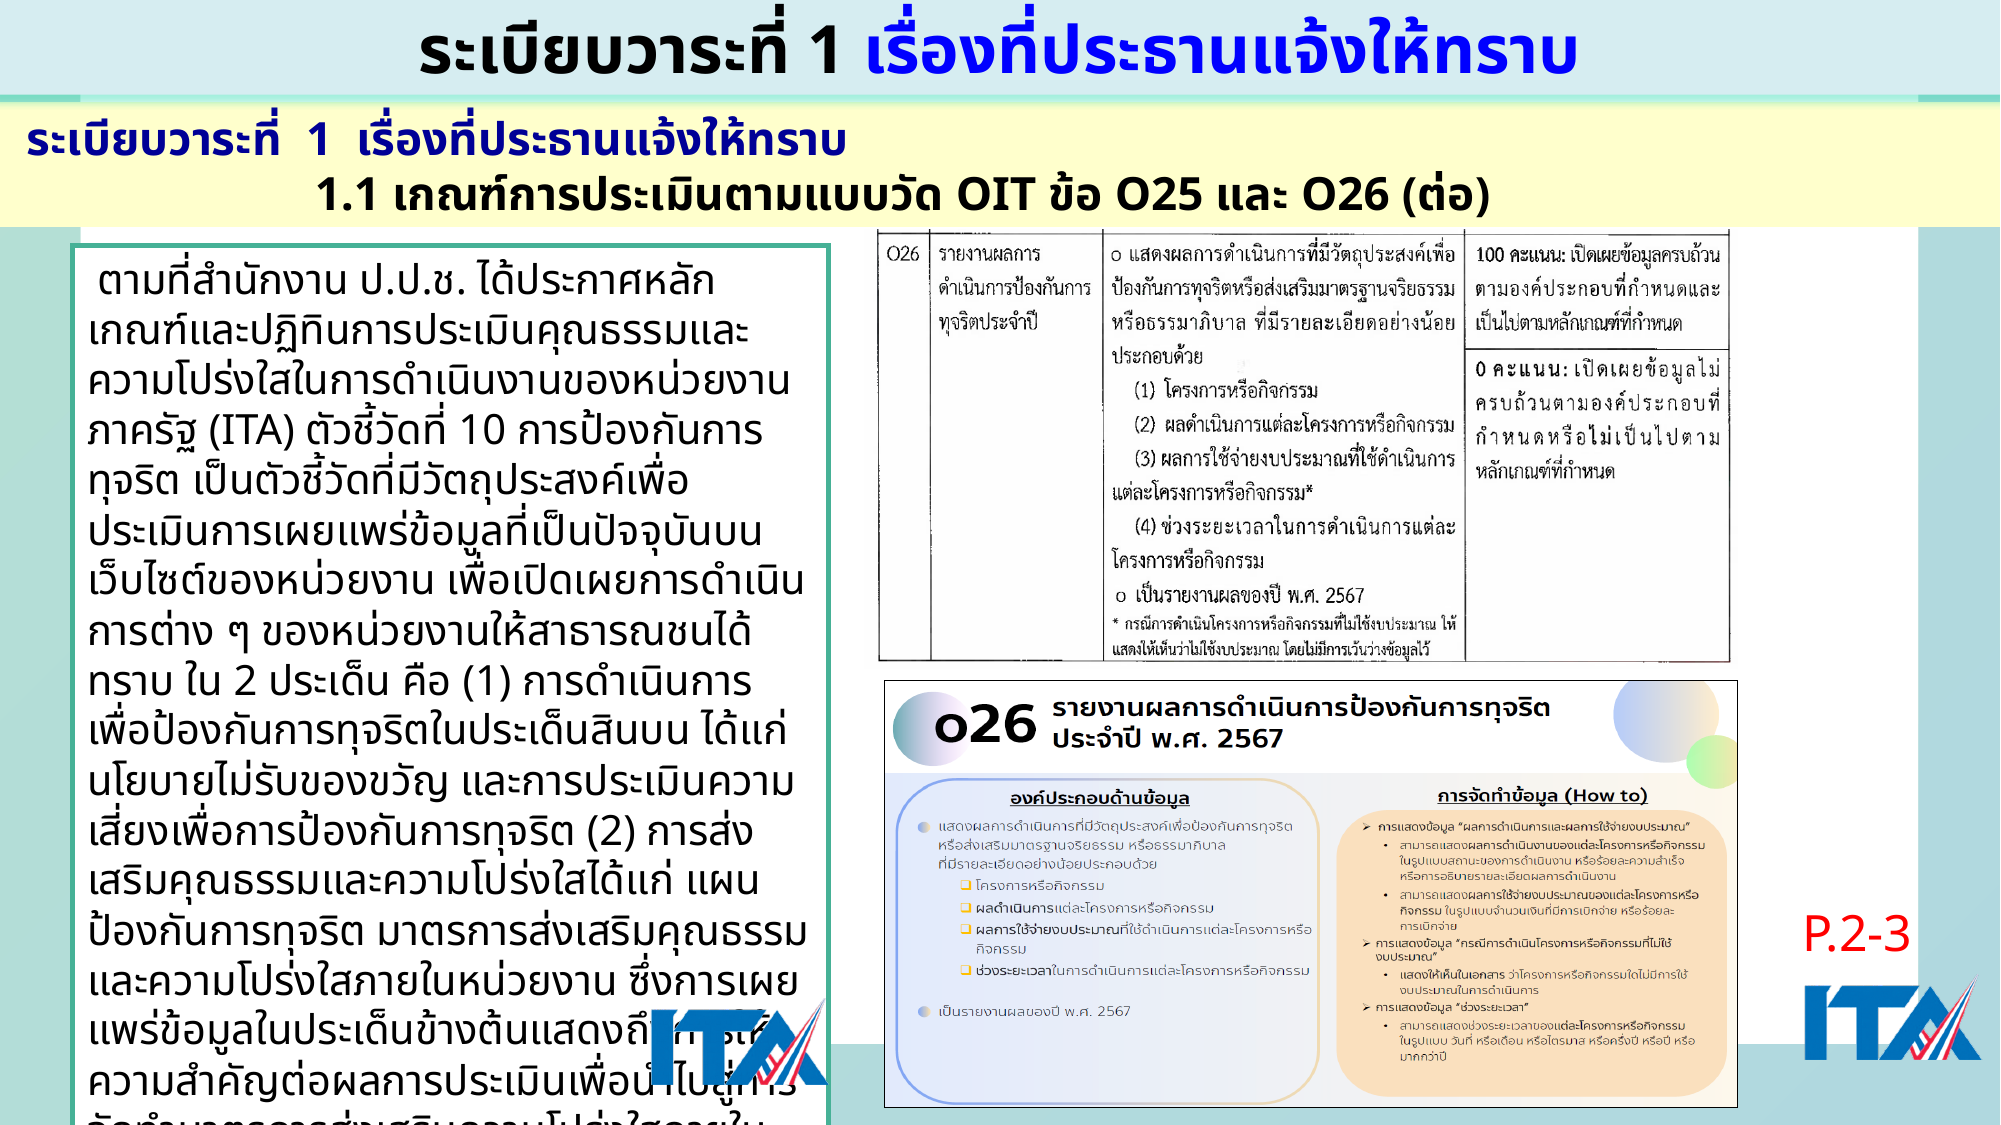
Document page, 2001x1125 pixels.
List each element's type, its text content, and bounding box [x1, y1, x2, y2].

text_box ระเบียบวาระที่ 1 เรื่องที่ประธานแจ้งให้ทราบ 1.1 เกณฑ์การประเมินตามแบบวัด OIT ข้อ O25 และ O26 (ต่อ) [0, 106, 2000, 227]
text_box ตามที่สำนักงาน ป.ป.ช. ได้ประกาศหลักเกณฑ์และปฏิทินการประเมินคุณธรรมและความโปร่งใสในการดำเนินงานของหน่วยงานภาครัฐ (ITA) ตัวชี้วัดที่ 10 การป้องกันการทุจริต เป็นตัวชี้วัดที่มีวัตถุประสงค์เพื่อประเมินการเผยแพร่ข้อมูลที่เป็นปัจจุบันบนเว็บไซต์ของหน่วยงาน เพื่อเปิดเผยการดำเนินการต่าง ๆ ของหน่วยงานให้สาธารณชนได้ทราบ ใน 2 ประเด็น คือ (1) การดำเนินการเพื่อป้องกันการทุจริตในประเด็นสินบน ได้แก่ นโยบายไม่รับของขวัญ และการประเมินความเสี่ยงเพื่อการป้องกันการทุจริต (2) การส่งเสริมคุณธรรมและความโปร่งใสได้แก่ แผนป้องกันการทุจริต มาตรการส่งเสริมคุณธรรมและความโปร่งใสภายในหน่วยงาน ซึ่งการเผยแพร่ข้อมูลในประเด็นข้างต้นแสดงถึงการให้ความสำคัญต่อผลการประเมินเพื่อนำไปสู่การจัดทำมาตรการส่งเสริมความโปร่งใสภายในหน่วยงาน และมีการกำกับติดตามการนำไปสู่การปฏิบัติอย่างเป็นรูปธรรม ตัวชี้วัดย่อยที่ 10.2 การส่งเสริมคุณธรรมและความโปร่งใส ข้อ O26รายงานผลการดำเนินการป้องกันการทุจริตประจำปี [71, 245, 829, 1125]
picture [1775, 950, 2000, 1096]
text_box ระเบียบวาระที่ 1 เรื่องที่ประธานแจ้งให้ทราบ [0, 0, 2000, 95]
picture [864, 229, 1738, 669]
picture [621, 974, 847, 1121]
text_box P.2-3 [1775, 894, 1940, 950]
picture [884, 680, 1738, 1108]
